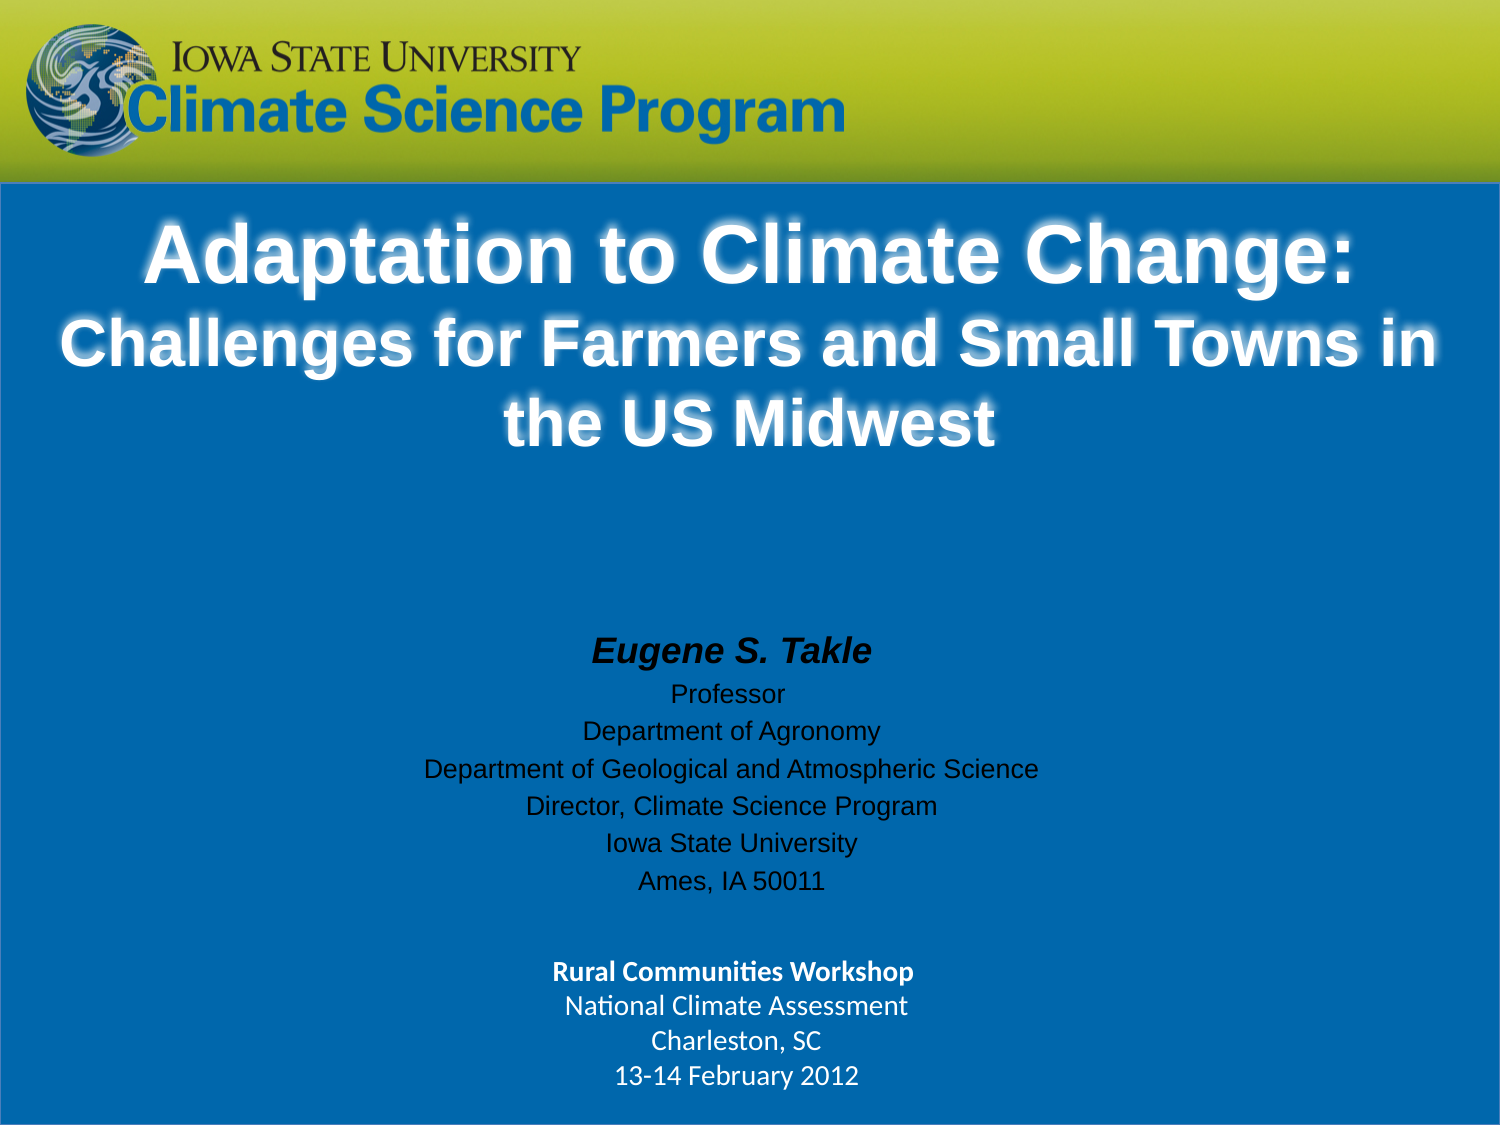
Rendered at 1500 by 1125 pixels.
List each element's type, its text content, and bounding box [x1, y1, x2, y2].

text_box Rural Communities Workshop National Climate Assessment Charleston, SC 13-14 February 2012 [537, 944, 936, 1099]
picture [0, 0, 1500, 182]
title Adaptation to Climate Change: Challenges for Farmers and Small Towns in the US Midwest [0, 322, 1500, 548]
subtitle Eugene S. Takle Professor Department of Agronomy Department of Geological and Atmospheric Science Director, Climate Science Program Iowa State University Ames, IA 50011 [207, 619, 1258, 907]
